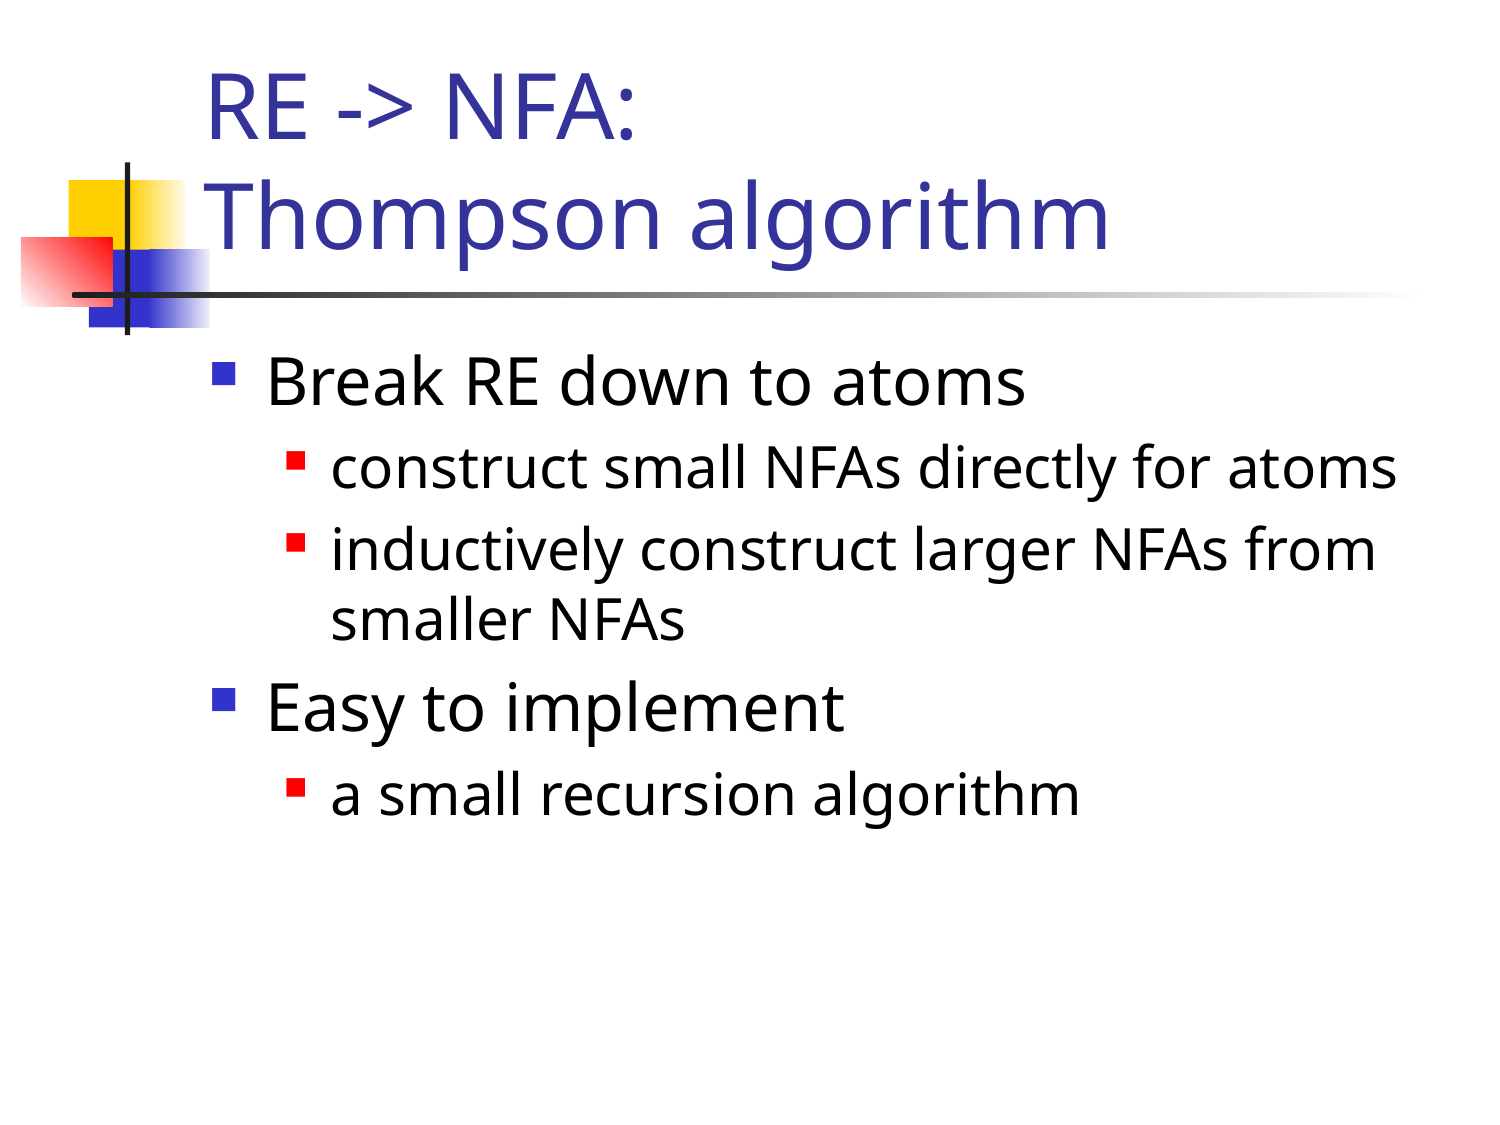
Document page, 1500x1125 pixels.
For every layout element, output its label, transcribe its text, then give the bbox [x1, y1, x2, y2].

list Break RE down to atoms construct small NFAs directly for atoms inductively construct larger NFAs from smaller NFAs Easy to implement a small recursion algorithm [193, 331, 1469, 1006]
title RE -> NFA: Thompson algorithm [188, 35, 1468, 275]
